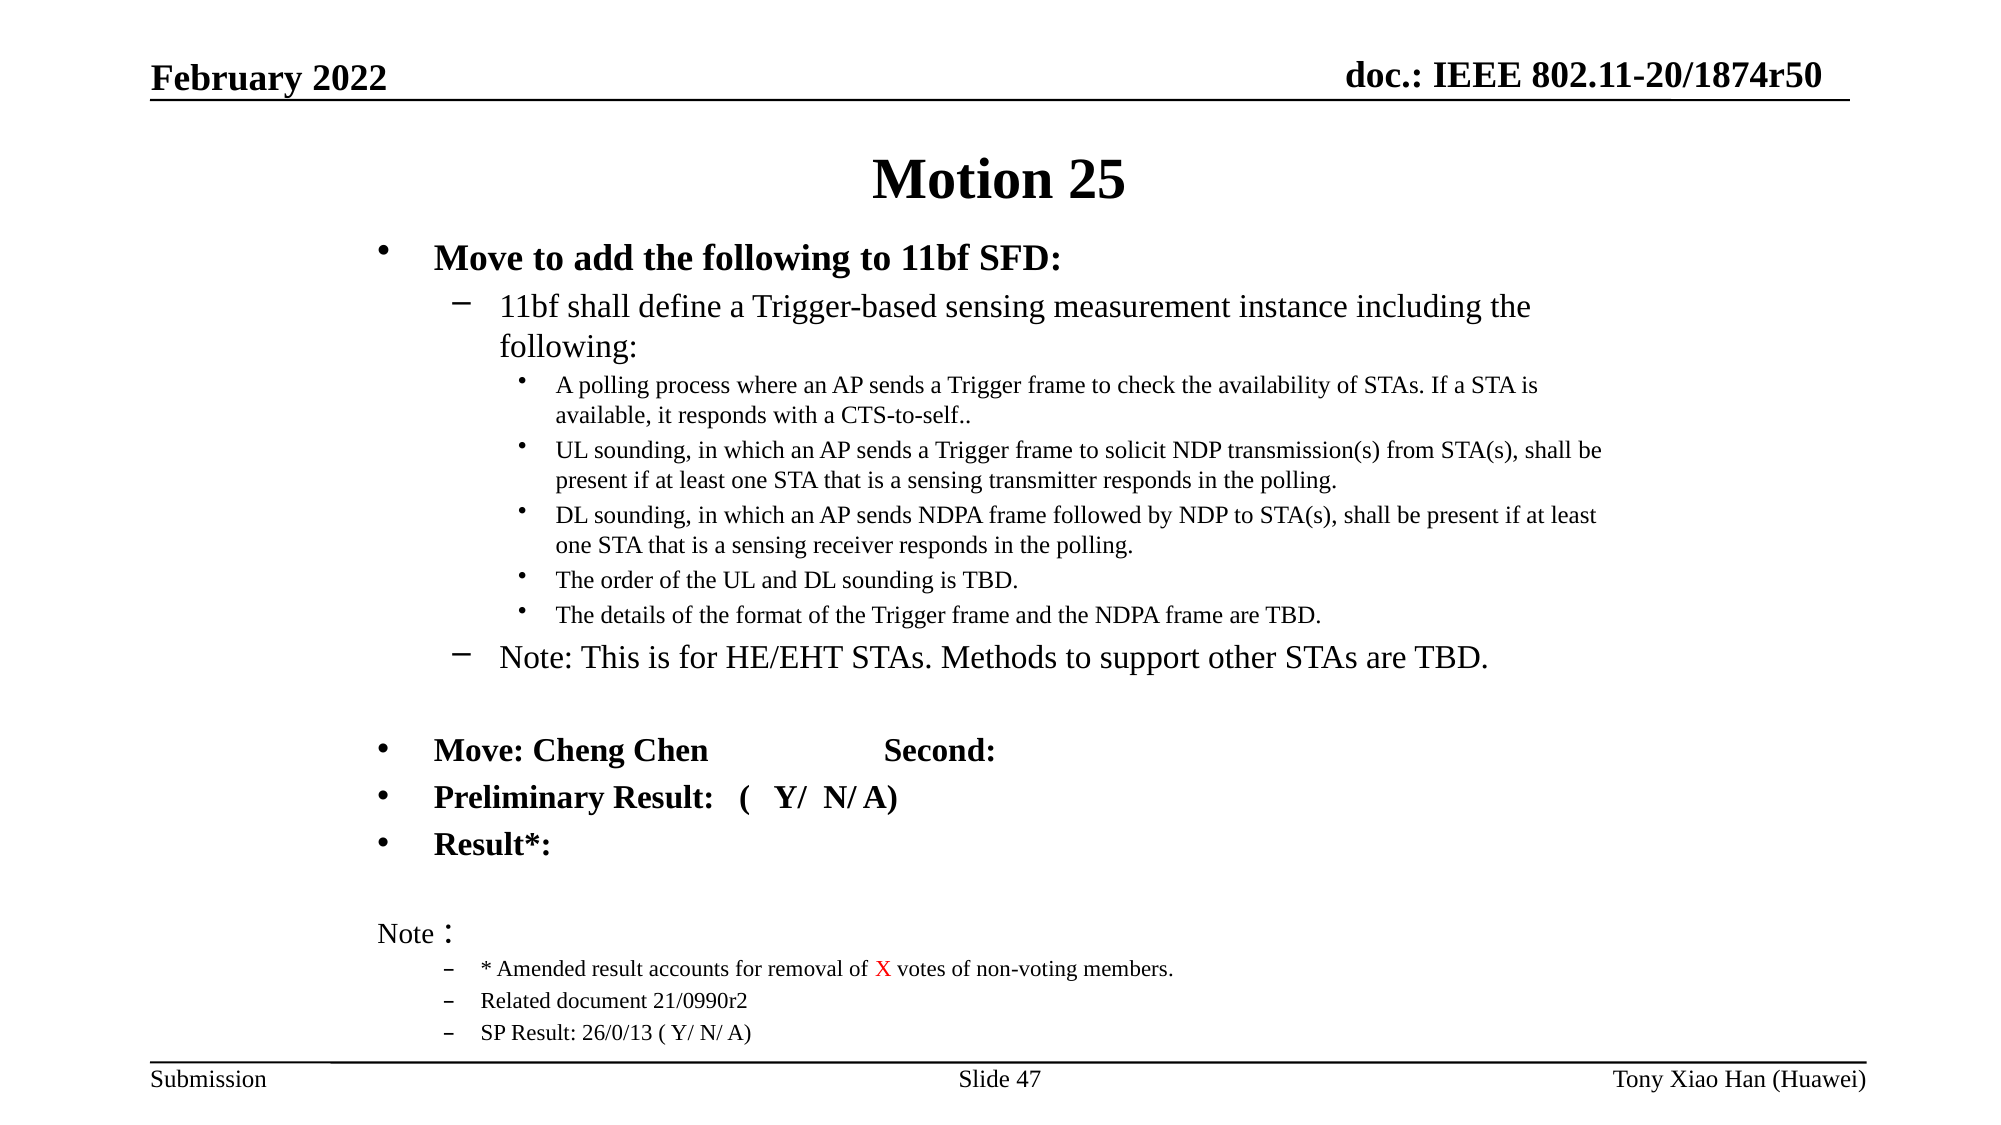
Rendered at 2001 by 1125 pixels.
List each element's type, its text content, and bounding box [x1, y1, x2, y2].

text_box Motion 25 [362, 87, 1638, 224]
text_box Move to add the following to 11bf SFD: 11bf shall define a Trigger-based sensing measurement instance including the following: A polling process where an AP sends a Trigger frame to check the availability of STAs. If a STA is available, it responds with a CTS-to-self.. UL sounding, in which an AP sends a Trigger frame to solicit NDP transmission(s) from STA(s), shall be present if at least one STA that is a sensing transmitter responds in the polling. DL sounding, in which an AP sends NDPA frame followed by NDP to STA(s), shall be present if at least one STA that is a sensing receiver responds in the polling. The order of the UL and DL sounding is TBD. The details of the format of the Trigger frame and the NDPA frame are TBD. Note: This is for HE/EHT STAs. Methods to support other STAs are TBD. Move: Cheng Chen Second: Preliminary Result: ( Y/ N/ A) Result*: Note： * Amended result accounts for removal of X votes of non-voting members. Related document 21/0990r2 SP Result: 26/0/13 ( Y/ N/ A) [362, 224, 1638, 888]
